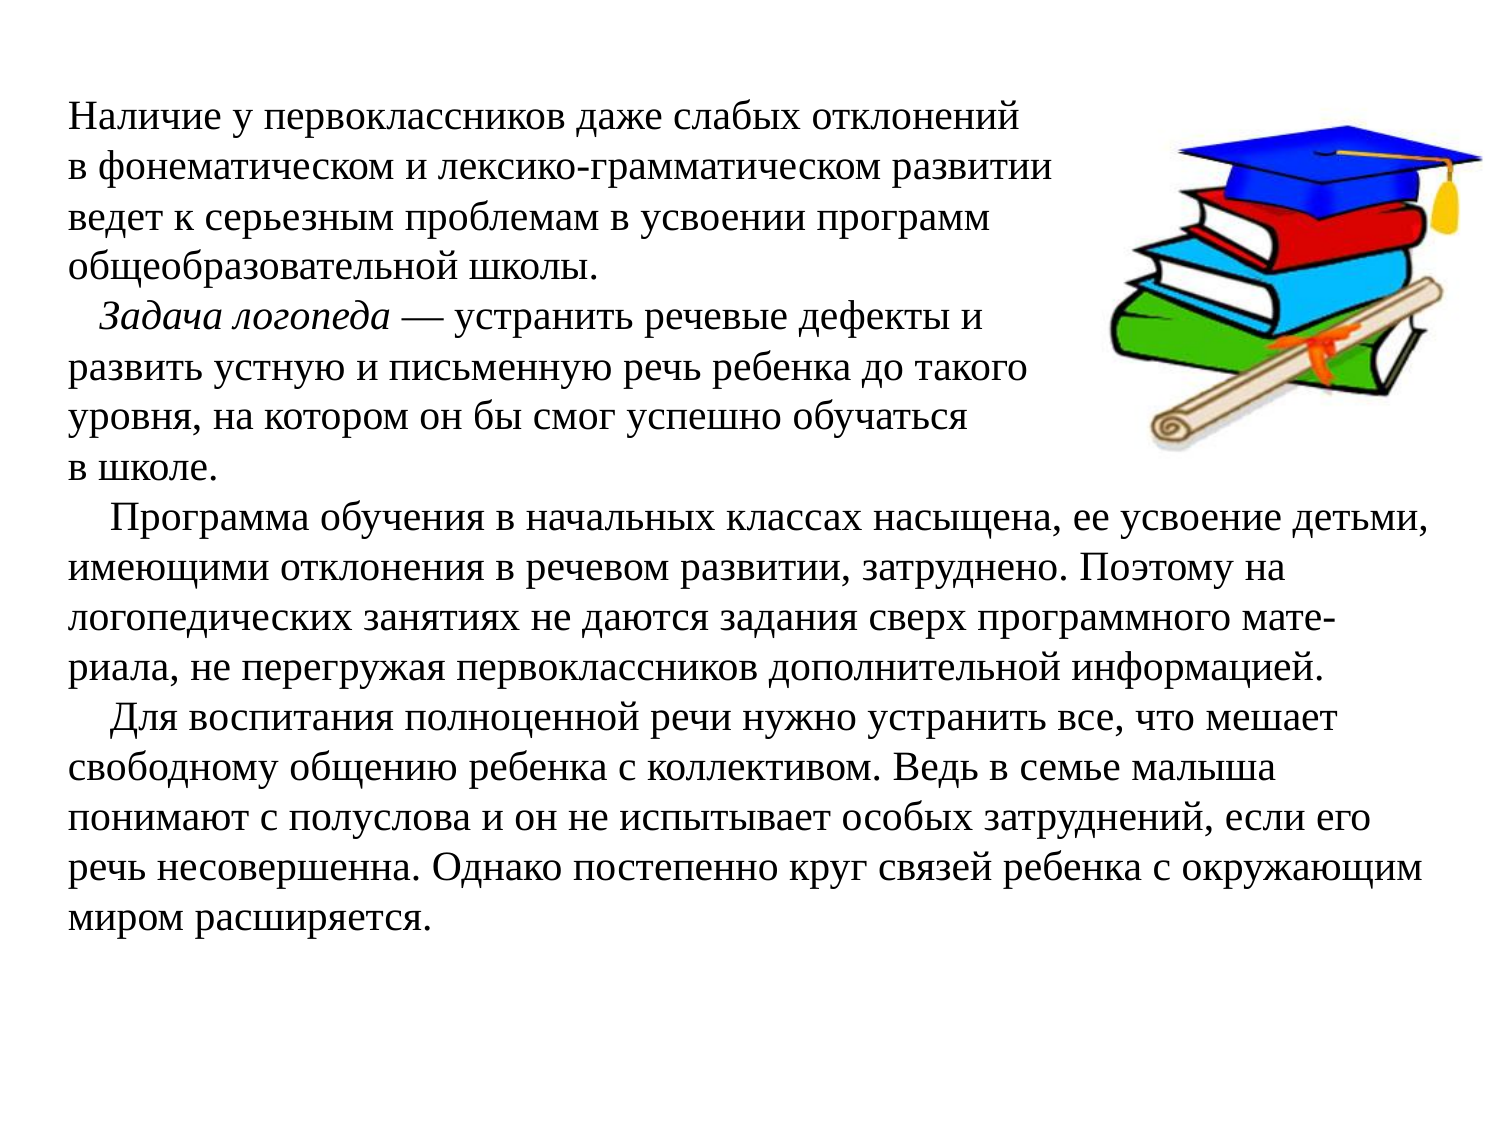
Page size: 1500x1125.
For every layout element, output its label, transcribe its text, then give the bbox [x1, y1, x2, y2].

picture [1066, 66, 1500, 464]
text_box Наличие у первоклассников даже слабых отклонений в фонематическом и лексико-грамматическом развитии ведет к серьезным проблемам в усвоении программ общеобразовательной школы. Задача логопеда — устранить речевые дефекты и развить устную и письменную речь ребенка до такого уровня, на котором он бы смог успешно обучаться в школе. Программа обучения в начальных классах насыщена, ее усвоение детьми, имеющими отклонения в речевом развитии, затруднено. Поэтому на логопедических занятиях не даются задания сверх программного мате-риала, не перегружая первоклассников дополнительной информацией. Для воспитания полноценной речи нужно устранить все, что мешает свободному общению ребенка с коллективом. Ведь в семье малыша понимают с полуслова и он не испытывает особых затруднений, если его речь несовершенна. Однако постепенно круг связей ребенка с окружающим миром расширяется. [53, 30, 1447, 946]
